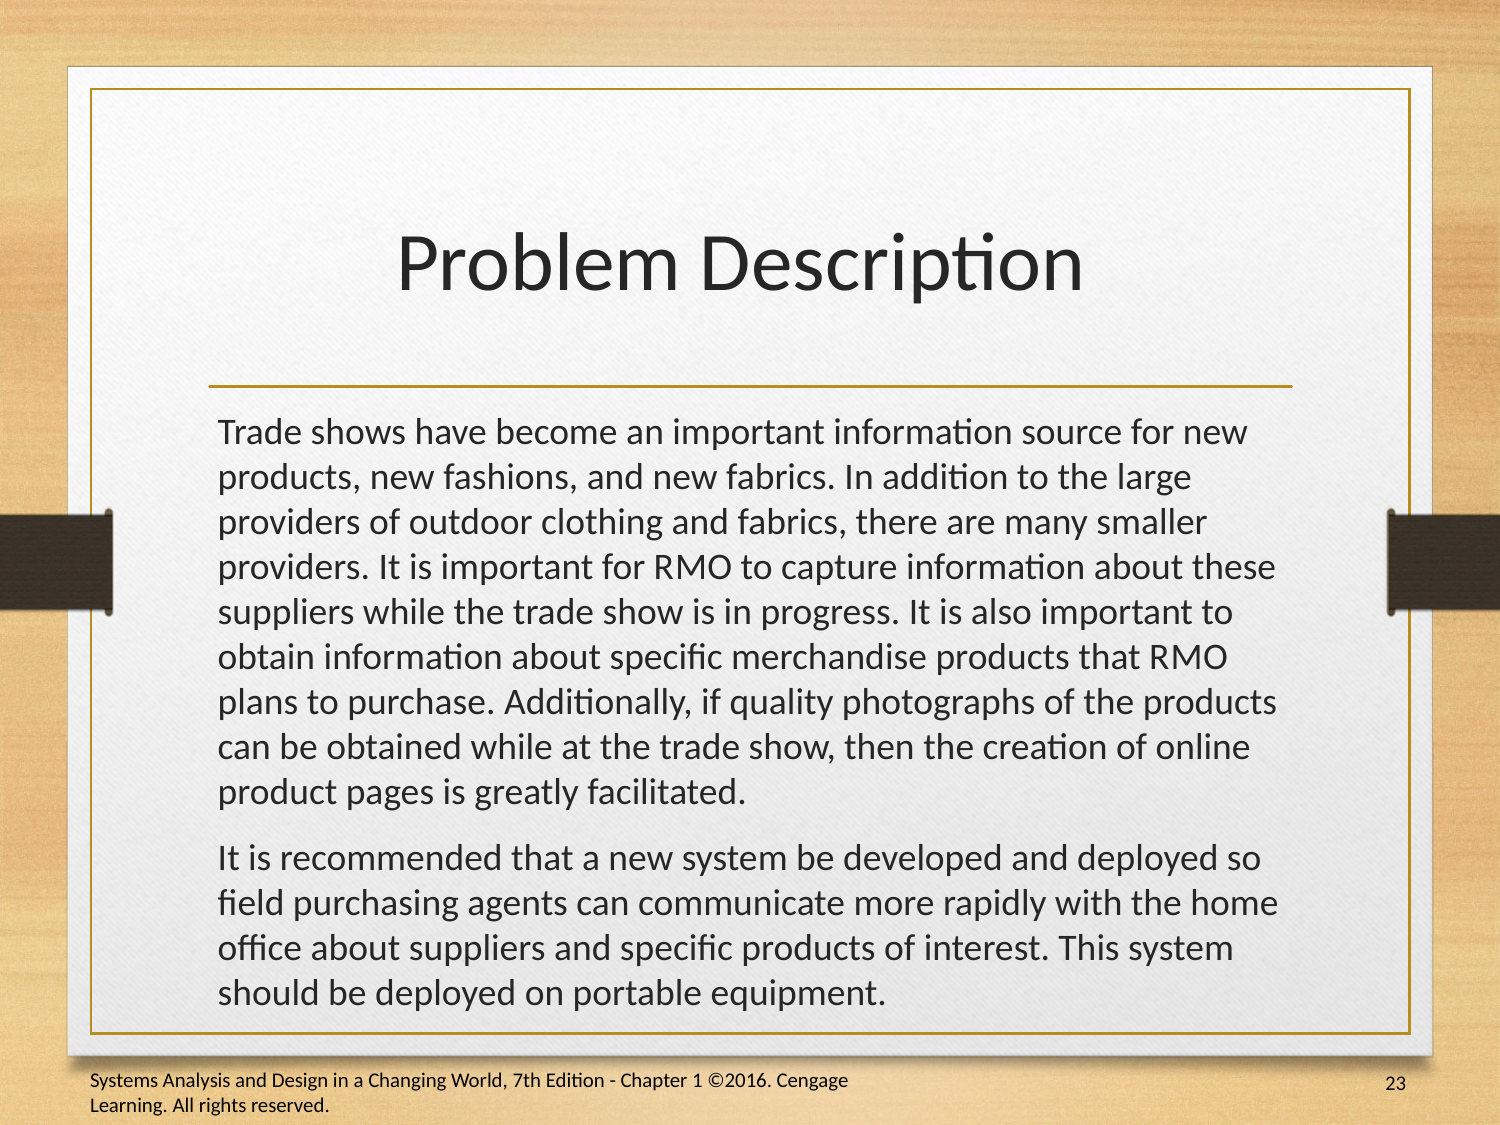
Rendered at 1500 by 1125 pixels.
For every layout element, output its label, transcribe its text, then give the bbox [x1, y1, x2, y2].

slide_number 23 [1356, 1059, 1422, 1105]
footer Systems Analysis and Design in a Changing World, 7th Edition - Chapter 1 ©2016. Cengage Learning. All rights reserved. [75, 1068, 913, 1115]
title Problem Description [192, 150, 1309, 364]
picture [0, 0, 1500, 1125]
list Trade shows have become an important information source for new products, new fashions, and new fabrics. In addition to the large providers of outdoor clothing and fabrics, there are many smaller providers. It is important for R M O to capture information about these suppliers while the trade show is in progress. It is also important to obtain information about specific merchandise products that R M O plans to purchase. Additionally, if quality photographs of the products can be obtained while at the trade show, then the creation of online product pages is greatly facilitated. It is recommended that a new system be developed and deployed so field purchasing agents can communicate more rapidly with the home office about suppliers and specific products of interest. This system should be deployed on portable equipment. [202, 400, 1319, 1022]
